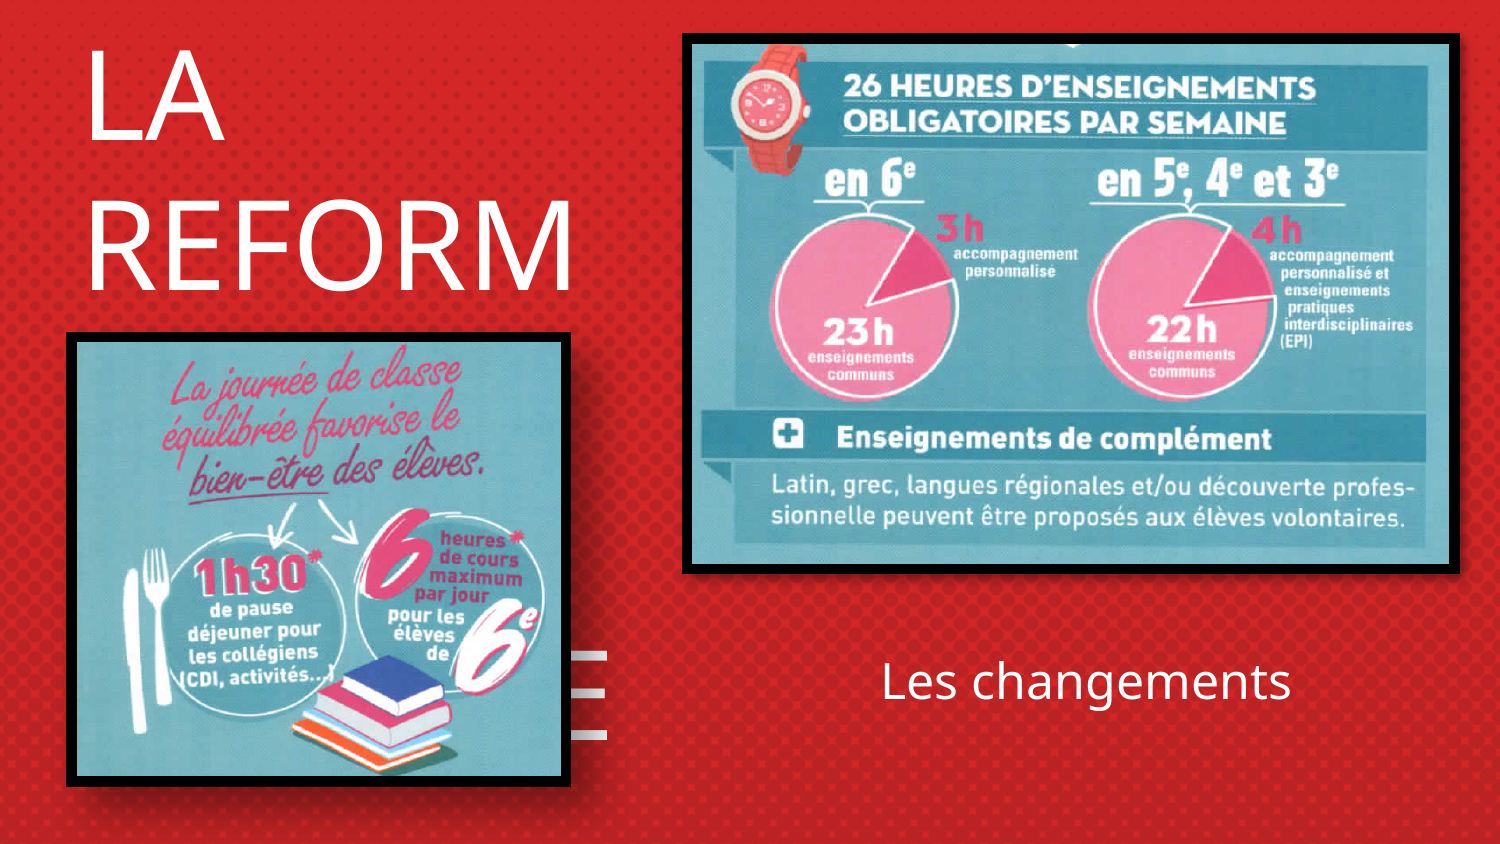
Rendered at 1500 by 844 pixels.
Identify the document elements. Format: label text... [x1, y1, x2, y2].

picture [691, 43, 1450, 564]
list LA REFORME DU COLLEGE [64, 0, 644, 340]
picture [76, 341, 562, 777]
text_box Les changements [761, 634, 1412, 745]
